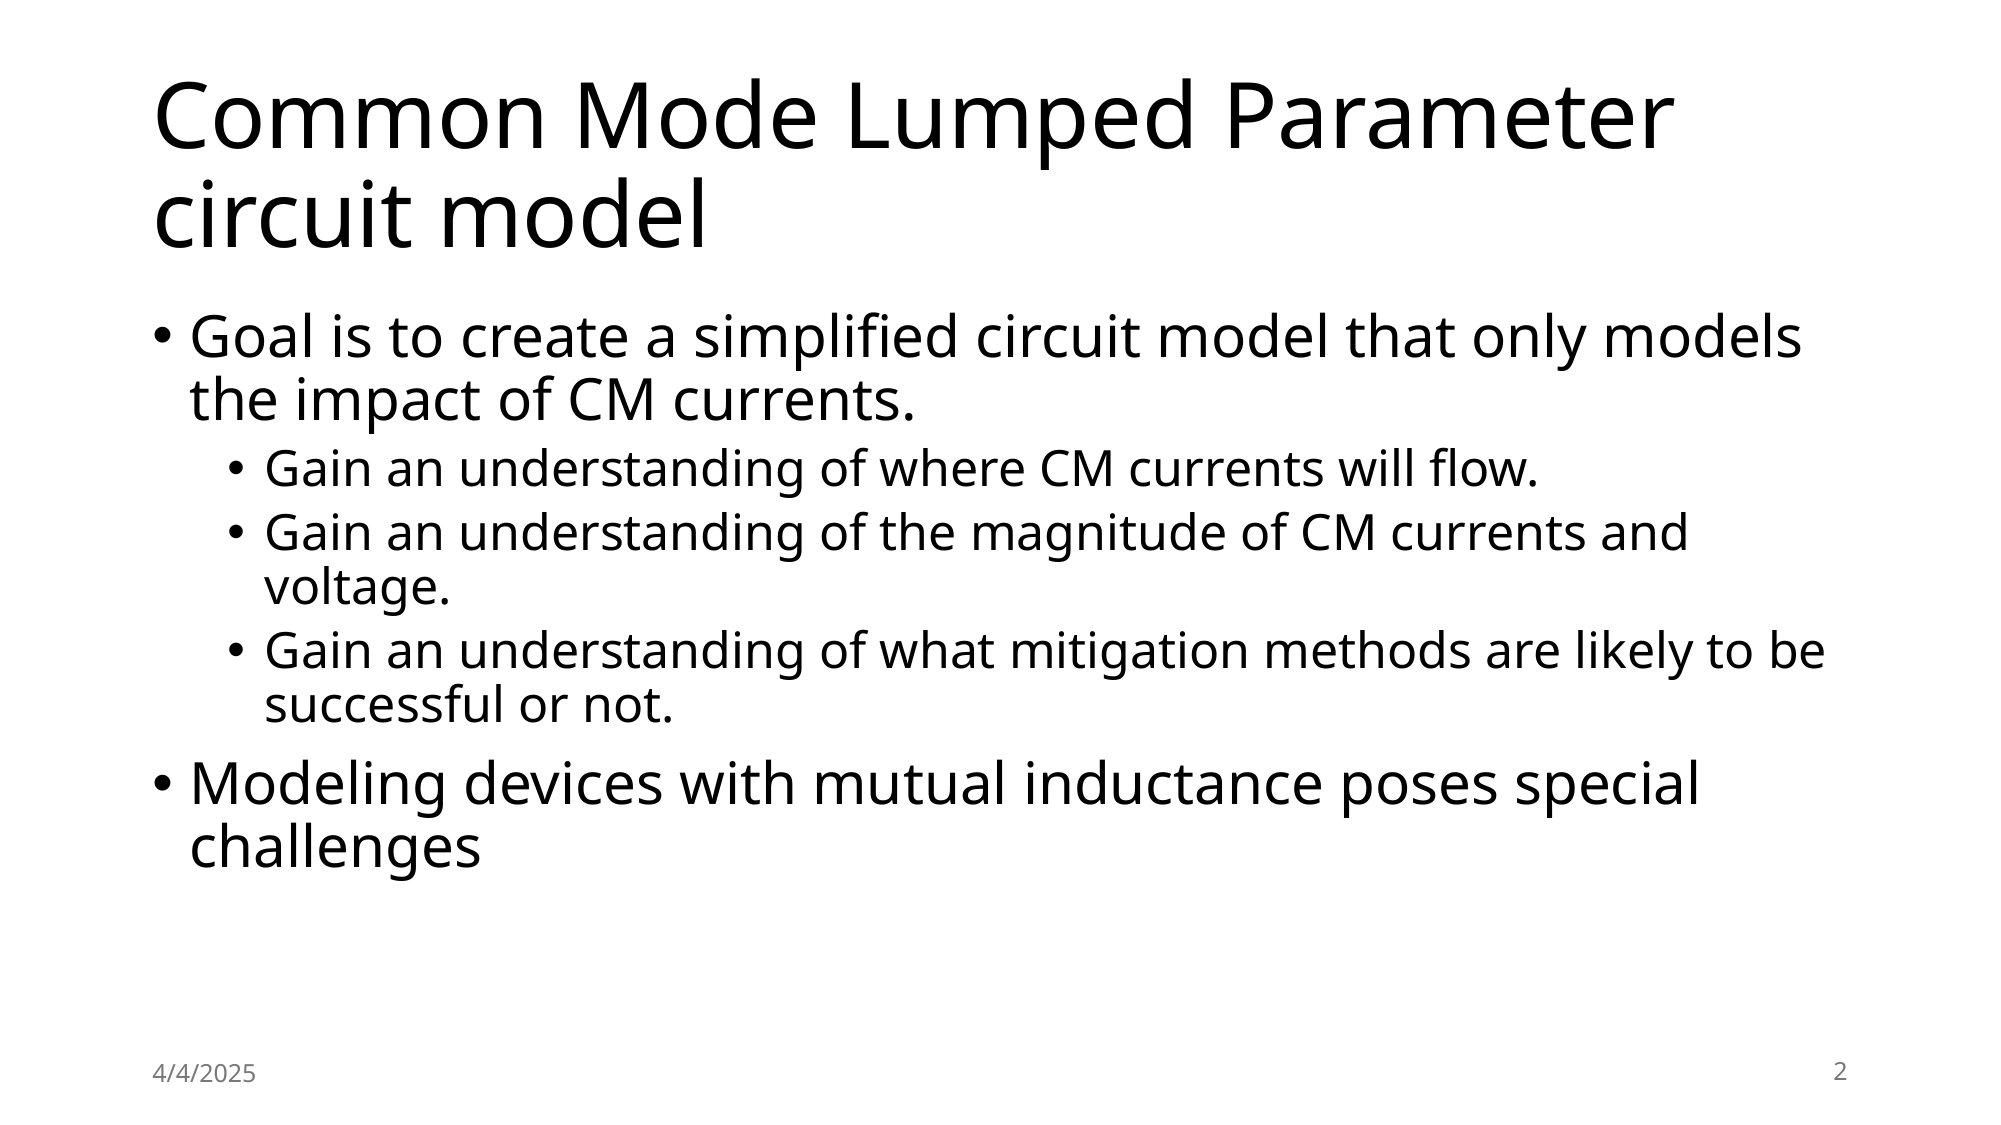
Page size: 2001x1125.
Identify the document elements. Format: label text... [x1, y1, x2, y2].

list Goal is to create a simplified circuit model that only models the impact of CM currents. Gain an understanding of where CM currents will flow. Gain an understanding of the magnitude of CM currents and voltage. Gain an understanding of what mitigation methods are likely to be successful or not. Modeling devices with mutual inductance poses special challenges [137, 299, 1863, 1014]
title Common Mode Lumped Parameter circuit model [137, 59, 1863, 278]
slide_number 2 [1412, 1042, 1863, 1103]
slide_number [137, 1042, 588, 1103]
